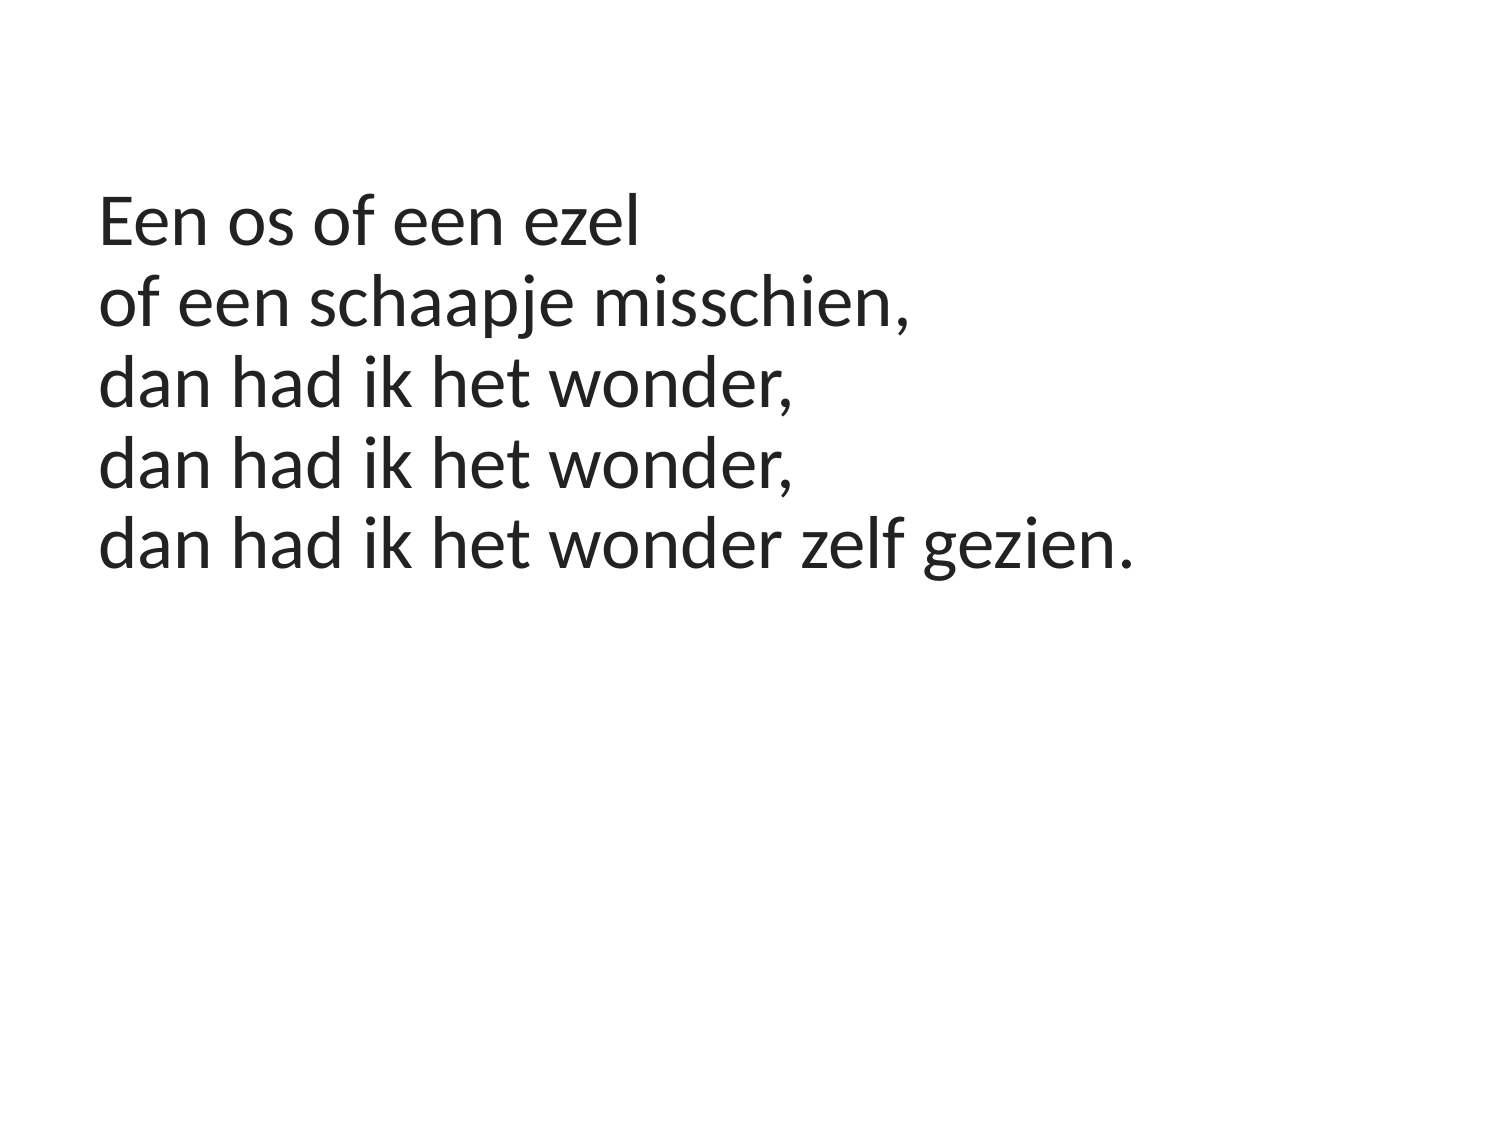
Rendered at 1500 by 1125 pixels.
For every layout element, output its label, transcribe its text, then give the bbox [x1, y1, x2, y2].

list Een os of een ezel of een schaapje misschien, dan had ik het wonder, dan had ik het wonder, dan had ik het wonder zelf gezien. [83, 172, 1397, 1014]
